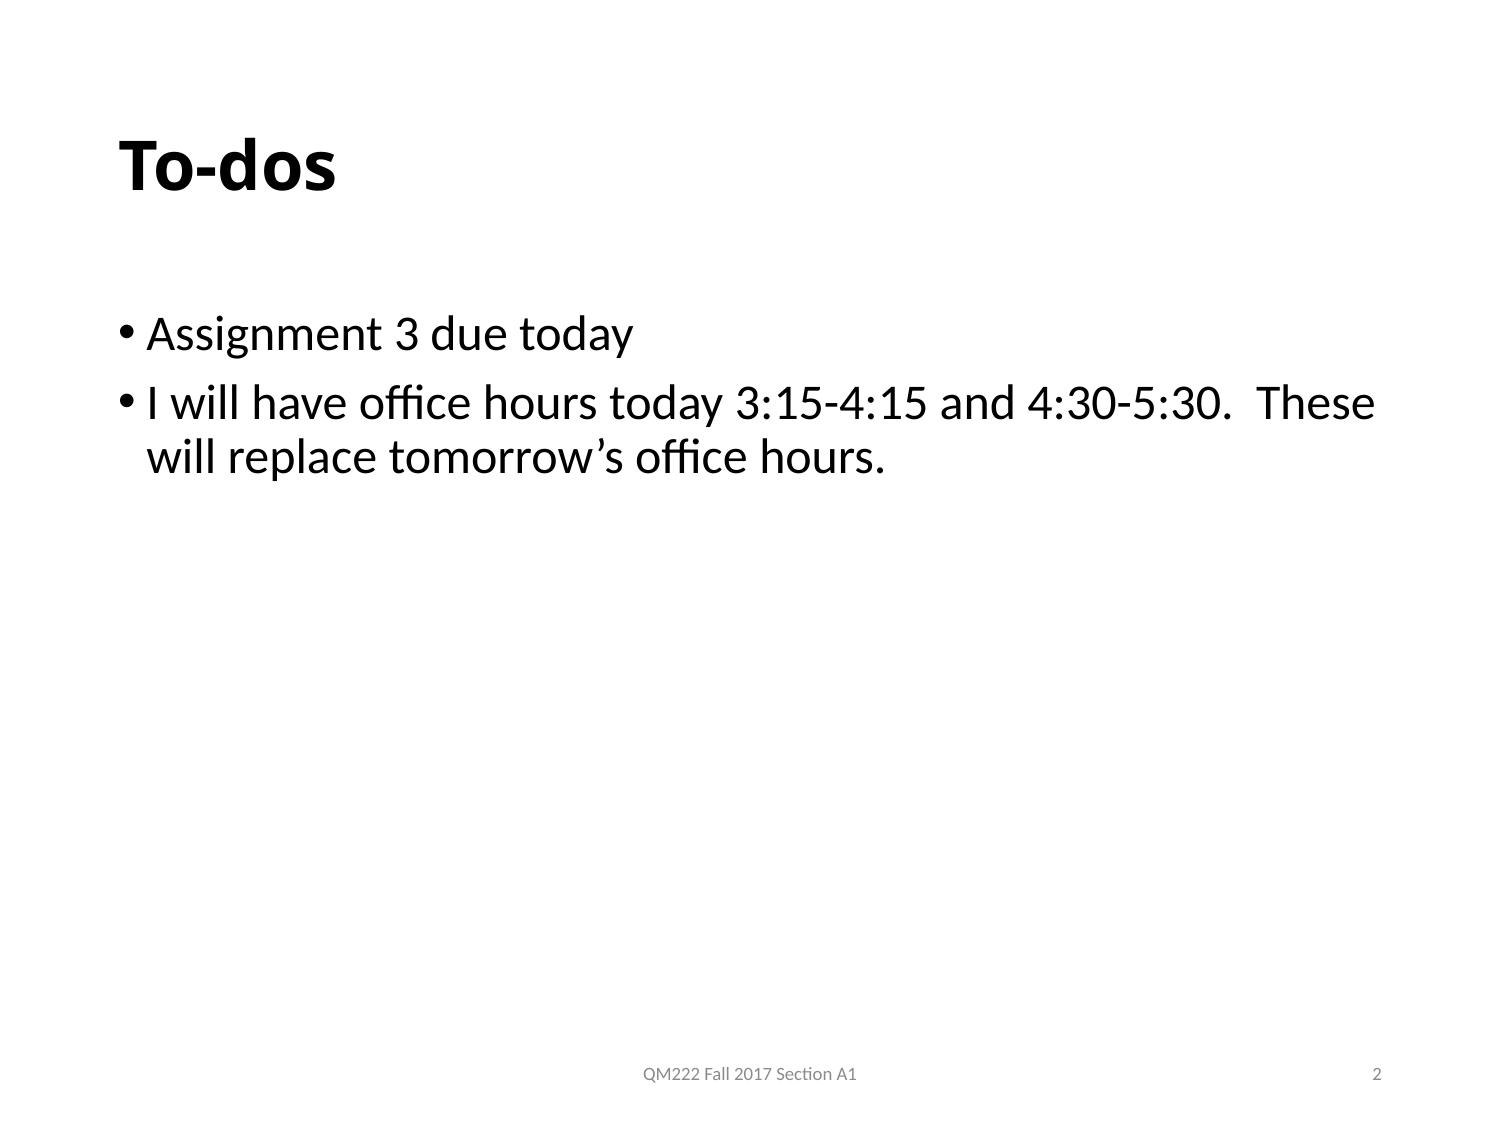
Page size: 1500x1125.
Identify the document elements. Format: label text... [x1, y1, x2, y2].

footer QM222 Fall 2017 Section A1 [496, 1042, 1004, 1103]
title To-dos [103, 59, 1397, 278]
slide_number 2 [1059, 1042, 1397, 1103]
list Assignment 3 due today I will have office hours today 3:15-4:15 and 4:30-5:30. These will replace tomorrow’s office hours. [103, 299, 1397, 1014]
